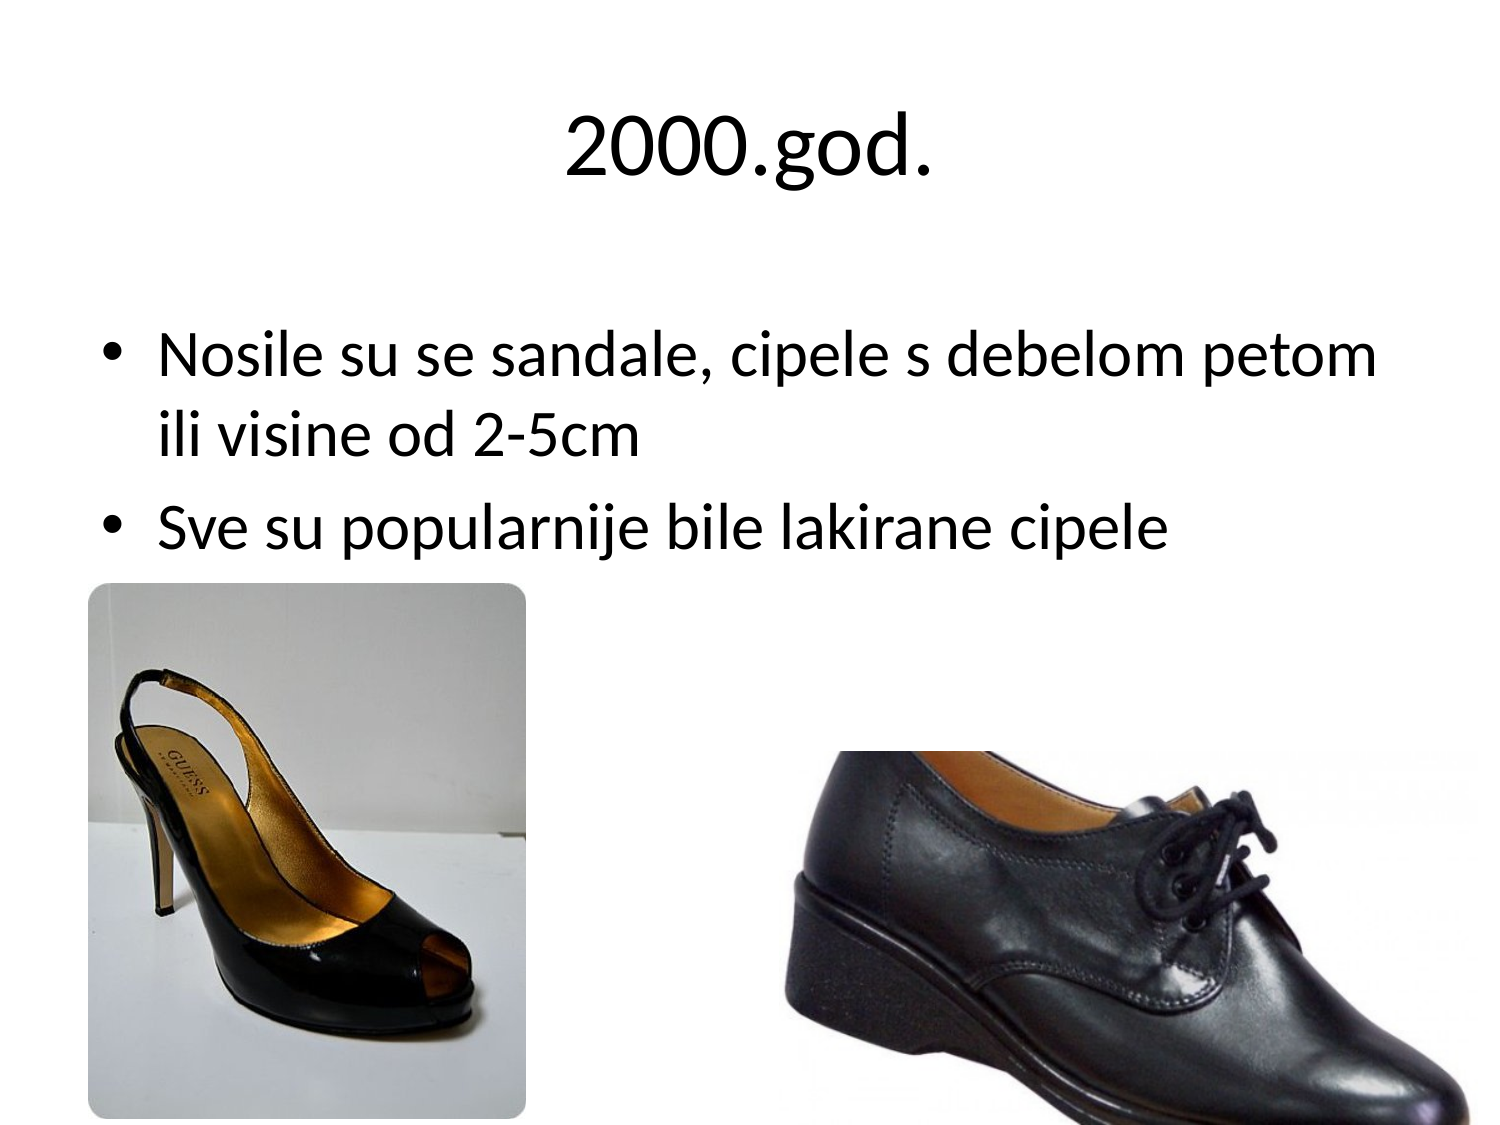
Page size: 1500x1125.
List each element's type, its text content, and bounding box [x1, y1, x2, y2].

title 2000.god. [75, 45, 1425, 233]
list Nosile su se sandale, cipele s debelom petom ili visine od 2-5cm Sve su popularnije bile lakirane cipele [85, 302, 1436, 1046]
picture [88, 583, 526, 1119]
picture [779, 750, 1478, 1125]
